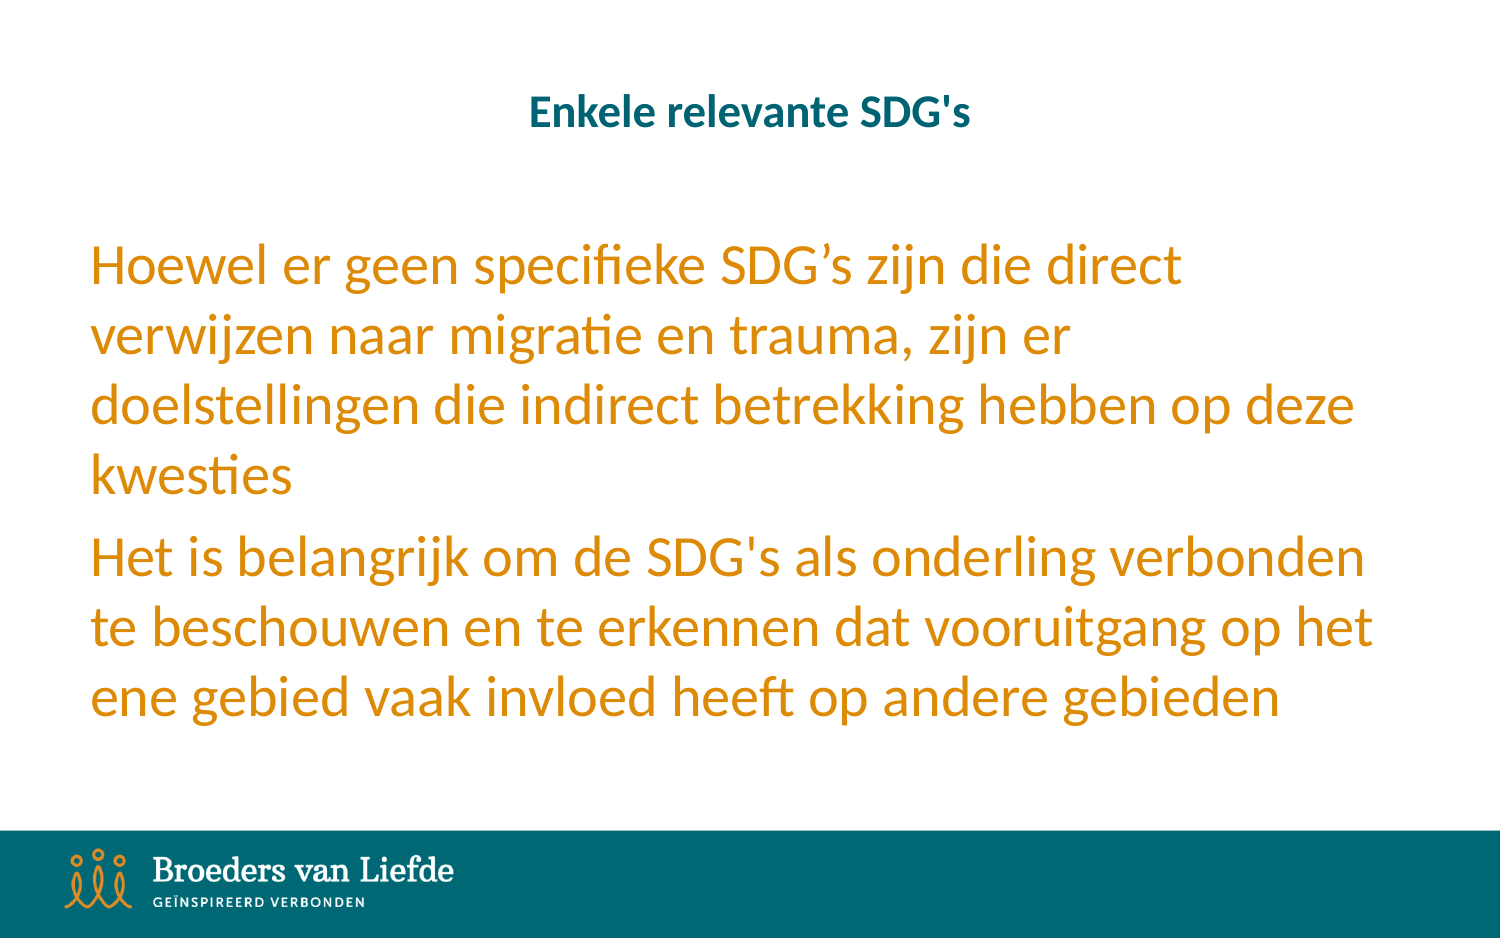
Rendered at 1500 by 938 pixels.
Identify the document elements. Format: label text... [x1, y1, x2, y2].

title Enkele relevante SDG's [75, 37, 1425, 194]
picture [0, 812, 1500, 938]
list Hoewel er geen specifieke SDG’s zijn die direct verwijzen naar migratie en trauma, zijn er doelstellingen die indirect betrekking hebben op deze kwesties Het is belangrijk om de SDG's als onderling verbonden te beschouwen en te erkennen dat vooruitgang op het ene gebied vaak invloed heeft op andere gebieden [75, 218, 1425, 838]
